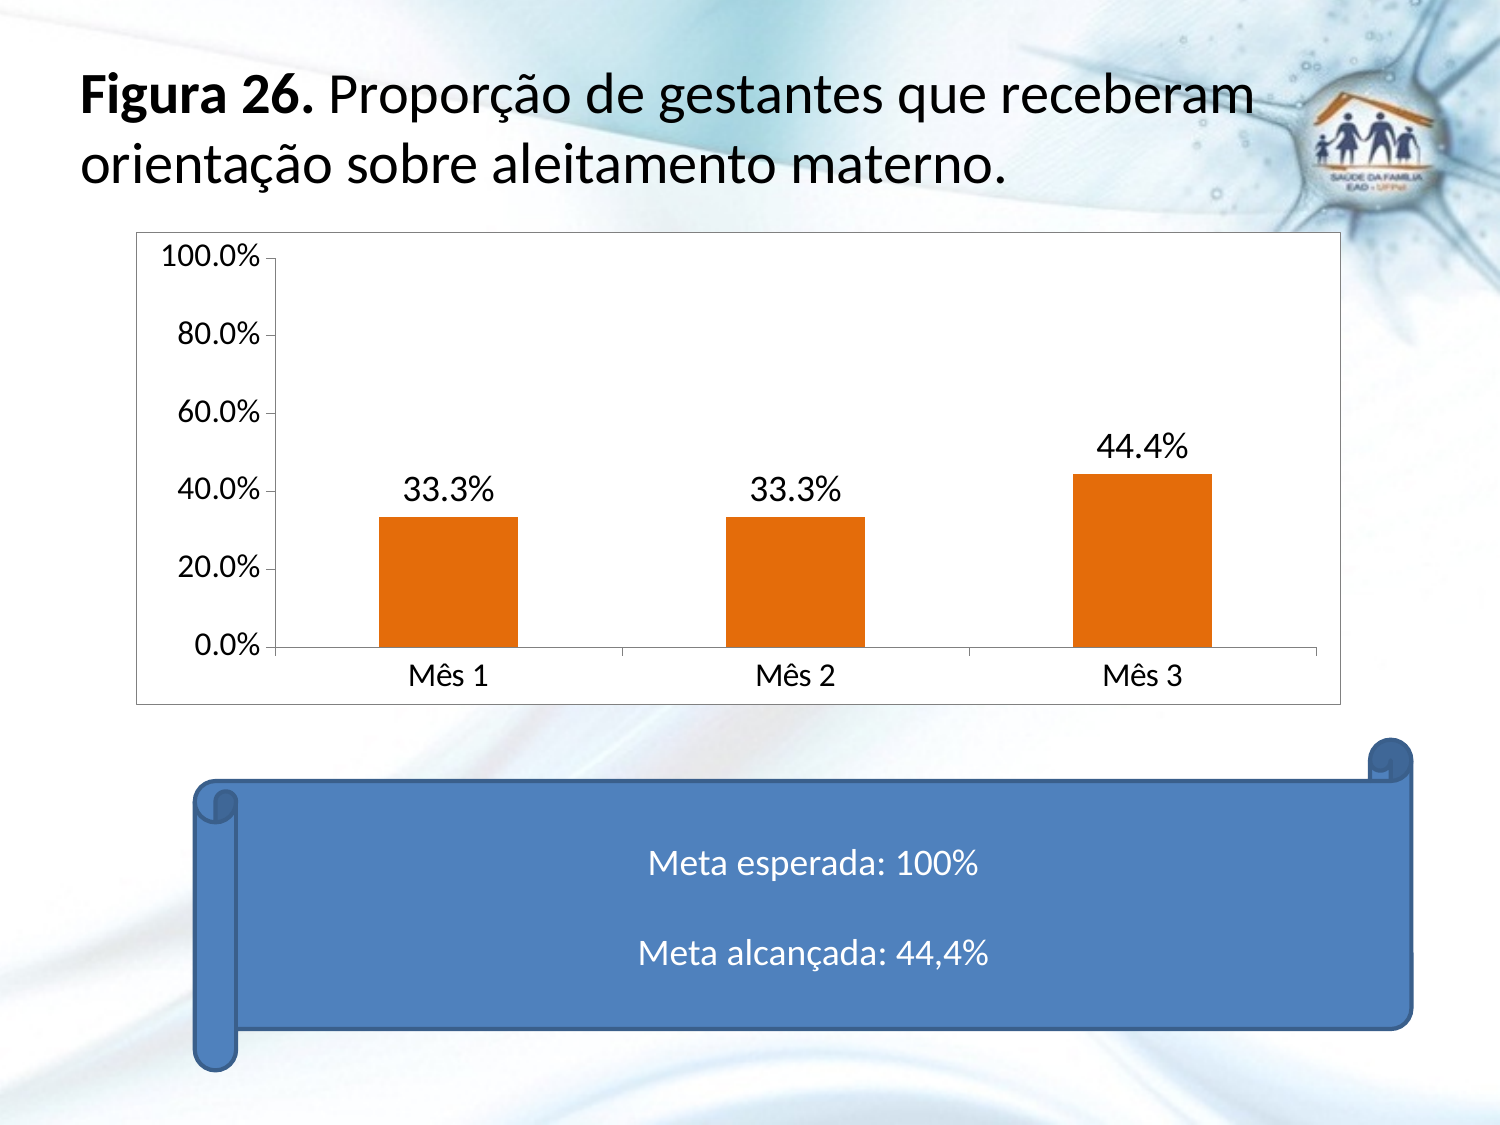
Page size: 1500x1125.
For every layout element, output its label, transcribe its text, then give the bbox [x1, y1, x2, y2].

picture [0, 0, 1500, 1125]
title Figura 26. Proporção de gestantes que receberam orientação sobre aleitamento materno. [64, 54, 1415, 197]
text_box Meta esperada: 100% Meta alcançada: 44,4% [192, 737, 1414, 1073]
chart [135, 231, 1341, 705]
